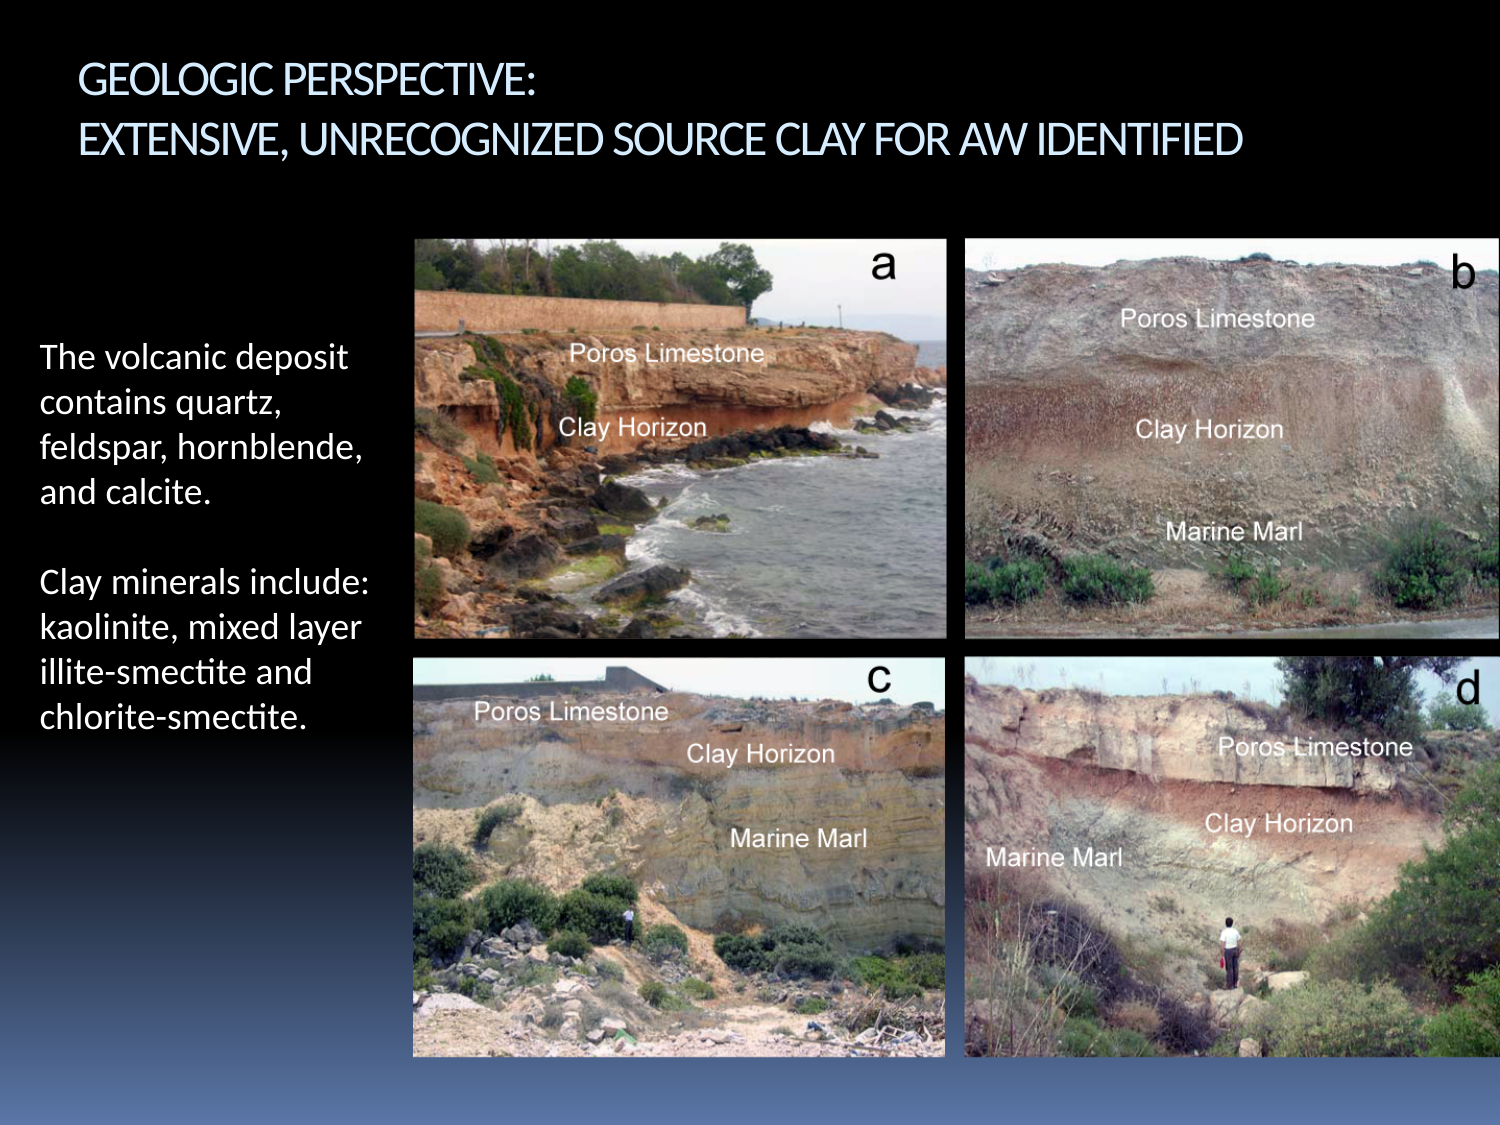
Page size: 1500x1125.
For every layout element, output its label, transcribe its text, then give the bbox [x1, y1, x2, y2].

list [413, 236, 1500, 1061]
text_box The volcanic deposit contains quartz, feldspar, hornblende, and calcite. Clay minerals include: kaolinite, mixed layer illite-smectite and chlorite-smectite. [24, 324, 400, 790]
title GEOLOGIC PERSPECTIVE: EXTENSIVE, UNRECOGNIZED SOURCE CLAY FOR AW IDENTIFIED [62, 37, 1438, 173]
